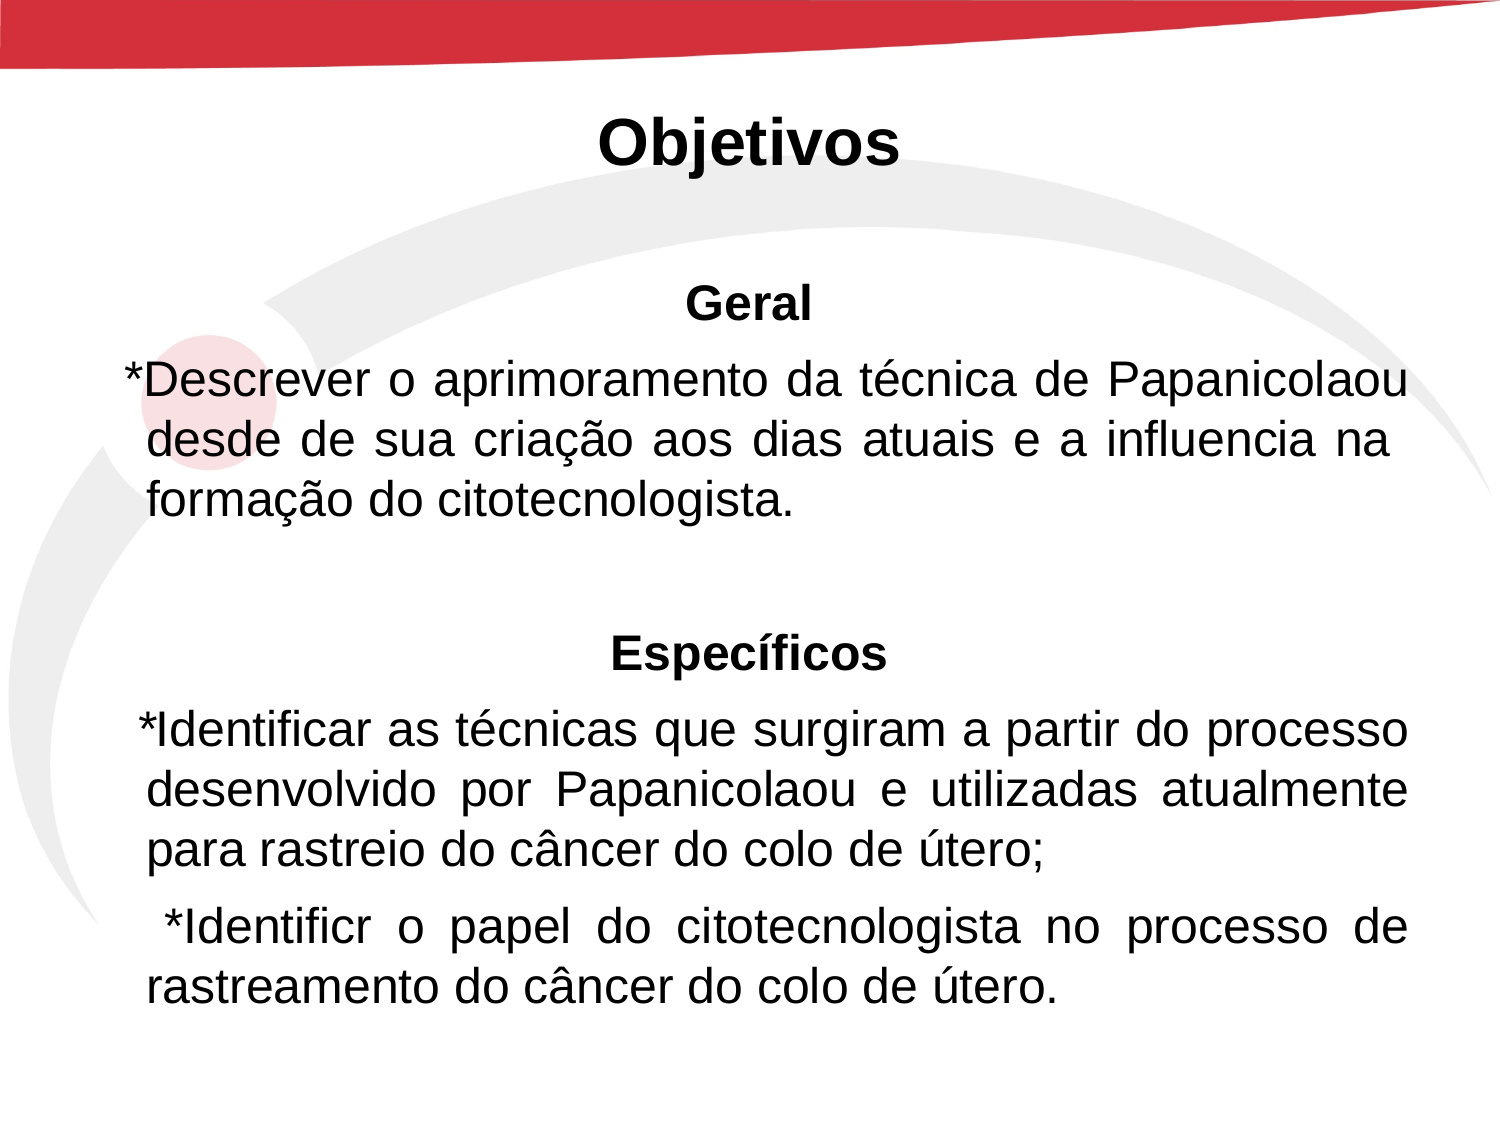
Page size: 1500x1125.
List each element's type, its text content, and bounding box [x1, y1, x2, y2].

title Objetivos [74, 44, 1425, 233]
picture [0, 0, 1500, 1125]
list Geral *Descrever o aprimoramento da técnica de Papanicolaou desde de sua criação aos dias atuais e a influencia na formação do citotecnologista. Específicos *Identificar as técnicas que surgiram a partir do processo desenvolvido por Papanicolaou e utilizadas atualmente para rastreio do câncer do colo de útero; *Identificr o papel do citotecnologista no processo de rastreamento do câncer do colo de útero. [74, 262, 1425, 1005]
